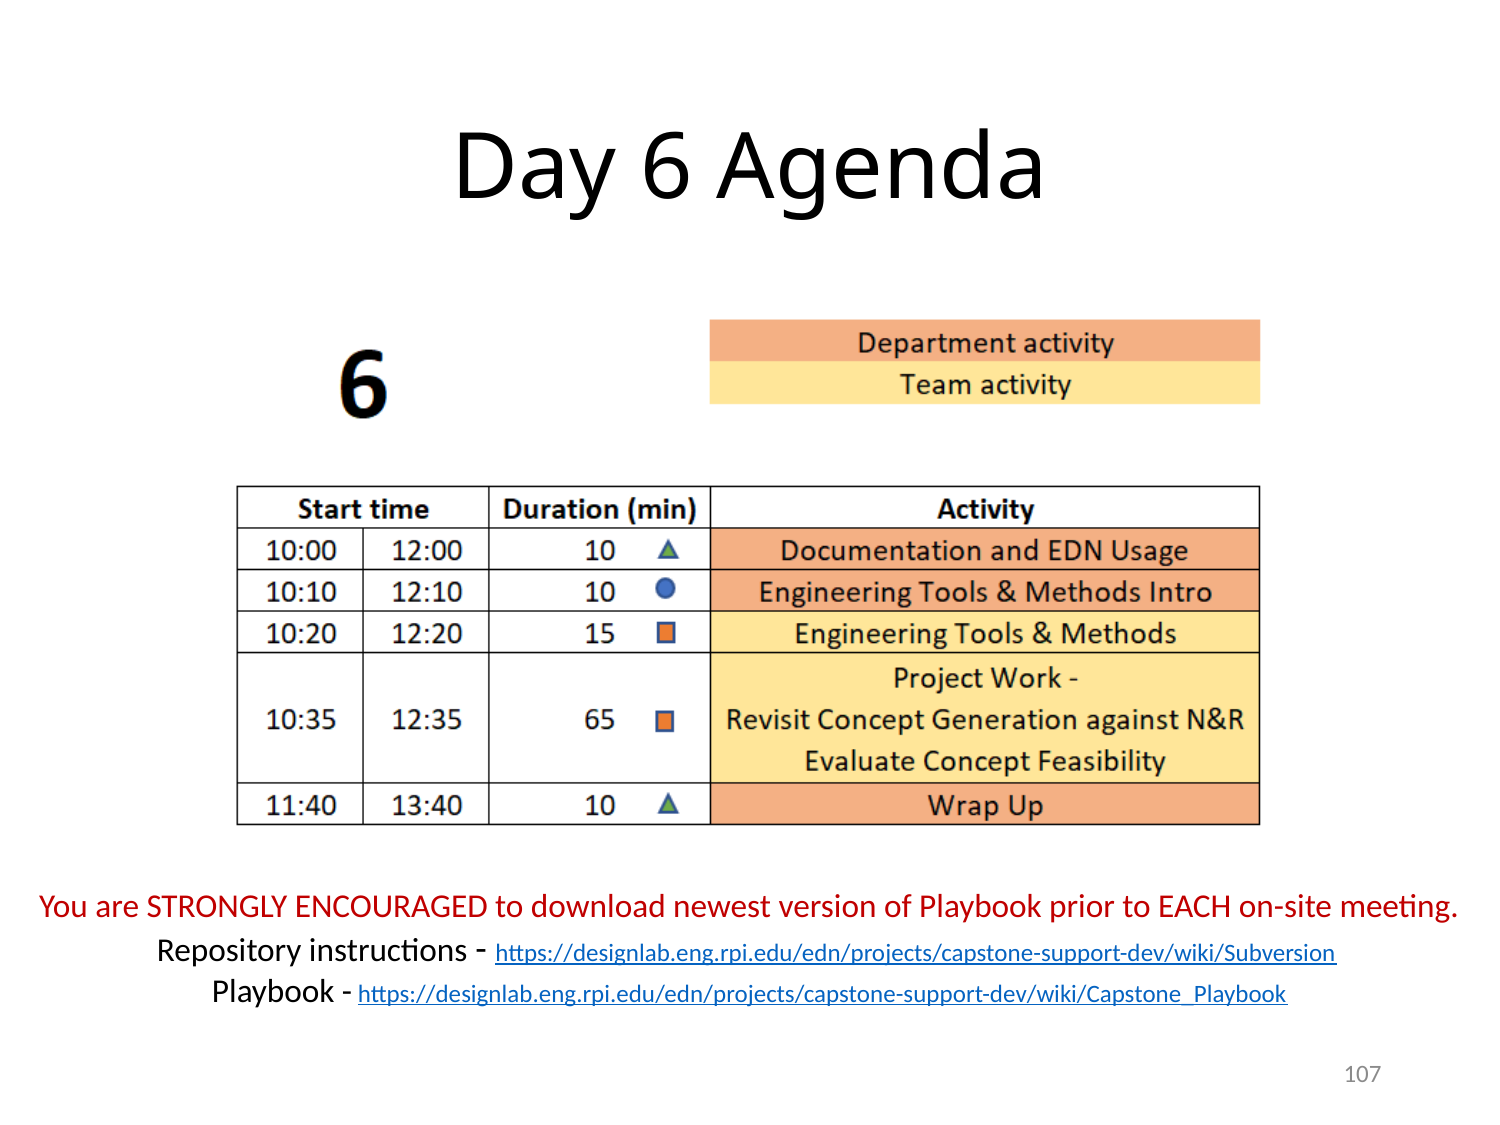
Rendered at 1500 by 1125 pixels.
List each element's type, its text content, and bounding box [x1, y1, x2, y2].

list [103, 299, 1397, 876]
picture [191, 294, 1309, 854]
slide_number 107 [1059, 1042, 1397, 1103]
text_box You are STRONGLY ENCOURAGED to download newest version of Playbook prior to EACH on-site meeting. Repository instructions - https://designlab.eng.rpi.edu/edn/projects/capstone-support-dev/wiki/Subversion Playbook - https://designlab.eng.rpi.edu/edn/projects/capstone-support-dev/wiki/Capstone_Playbook [24, 876, 1476, 1017]
title Day 6 Agenda [103, 59, 1397, 278]
